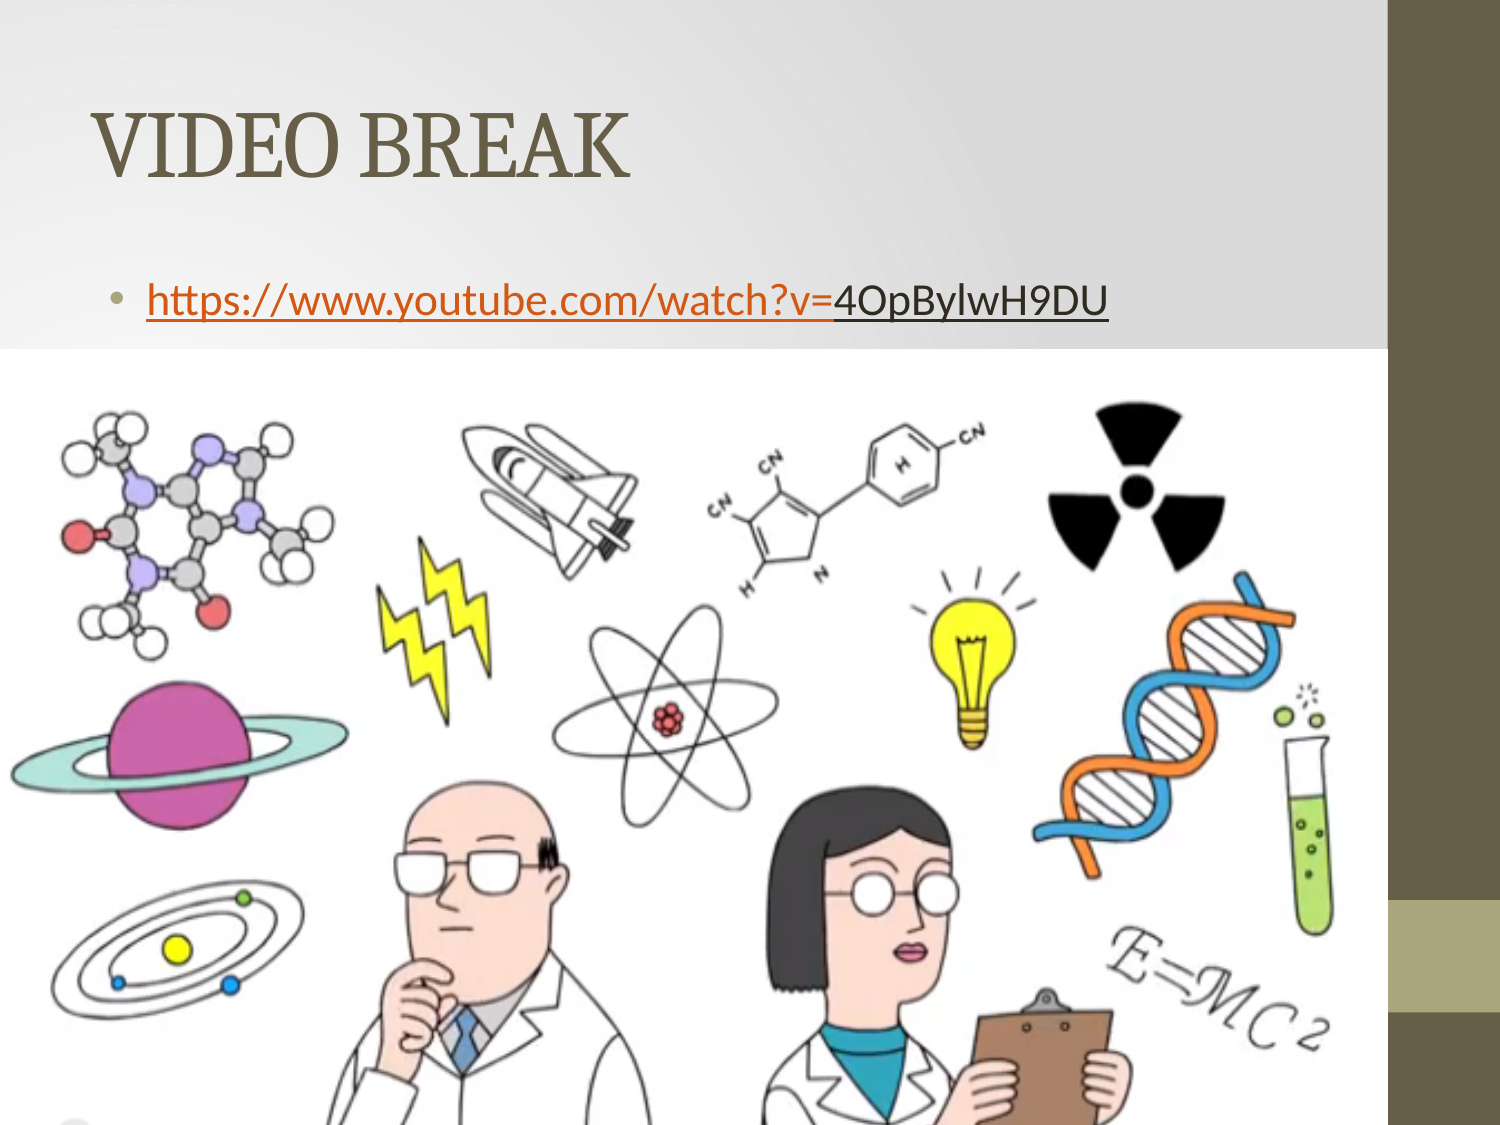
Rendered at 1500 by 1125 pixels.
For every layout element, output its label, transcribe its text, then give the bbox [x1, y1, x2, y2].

title VIDEO BREAK [75, 45, 1325, 233]
list https://www.youtube.com/watch?v=4OpBylwH9DU [75, 262, 1325, 342]
picture [0, 349, 1388, 1125]
